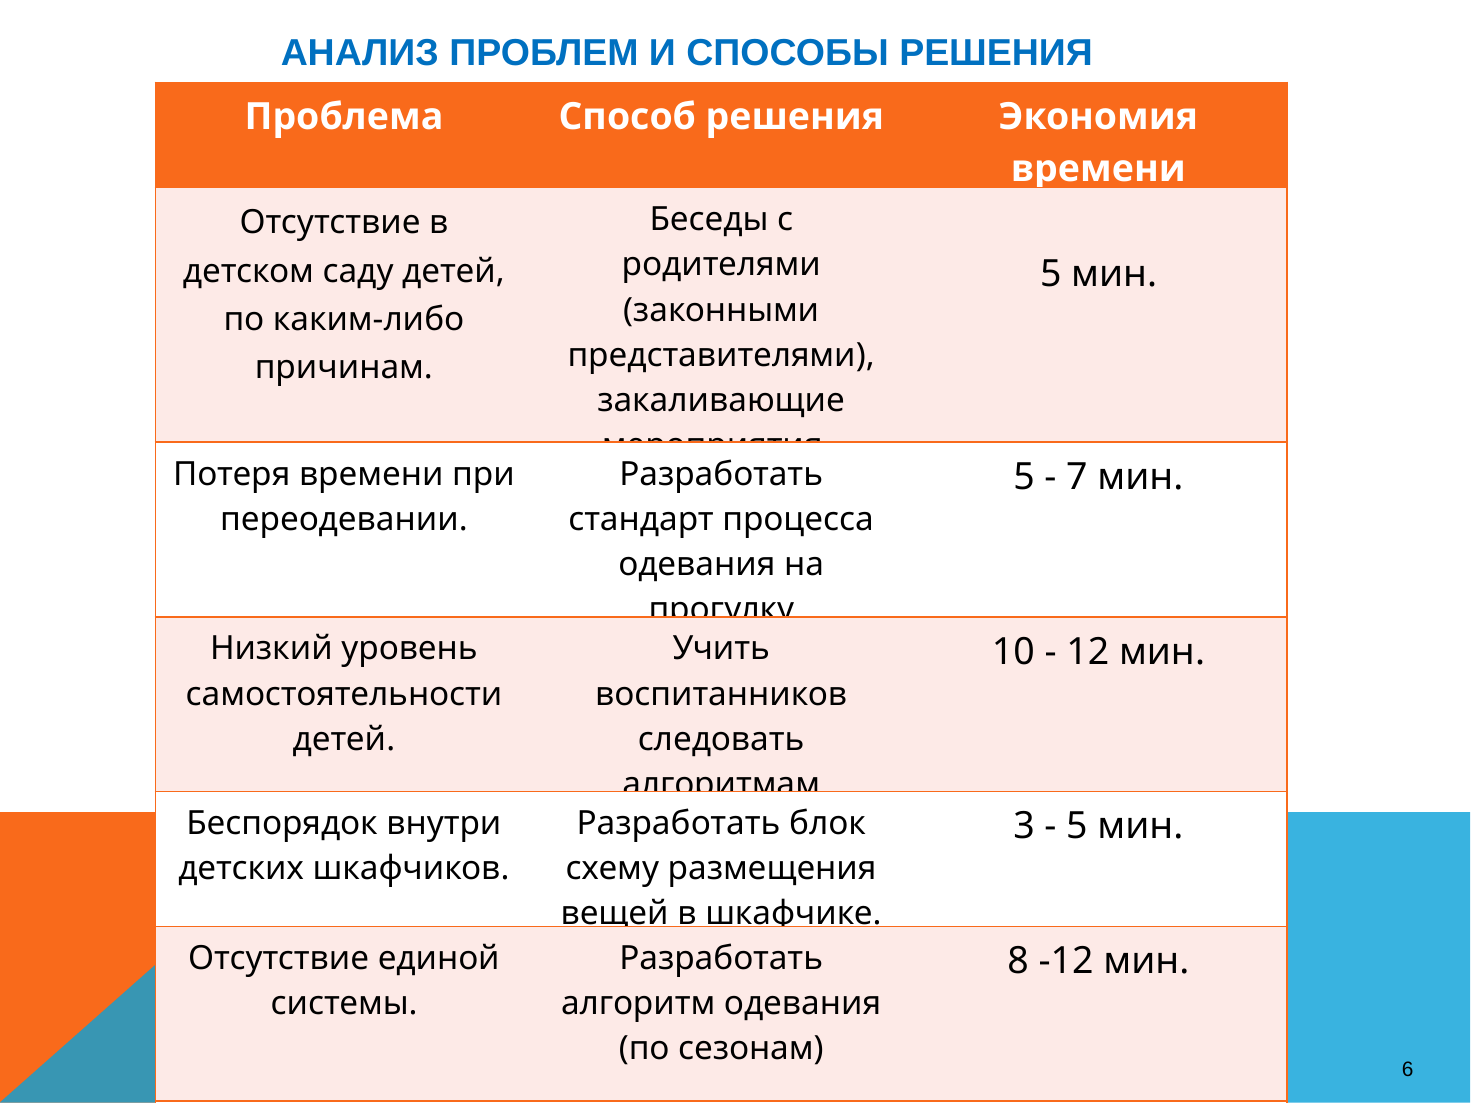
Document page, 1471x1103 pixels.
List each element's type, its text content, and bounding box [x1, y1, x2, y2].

table_cell 8 -12 мин. [910, 927, 1286, 1100]
table_cell Отсутствие в детском саду детей, по каким-либо причинам. [156, 188, 533, 441]
table_header Проблема [156, 83, 533, 187]
table_cell Потеря времени при переодевании. [156, 443, 533, 616]
table_cell Беспорядок внутри детских шкафчиков. [156, 792, 533, 926]
table_cell Разработать блок схему размещения вещей в шкафчике. [533, 792, 910, 926]
table_cell Разработать стандарт процесса одевания на прогулку [533, 443, 910, 616]
table_cell 3 - 5 мин. [910, 792, 1286, 926]
table_cell Низкий уровень самостоятельности детей. [156, 618, 533, 791]
table_cell 10 - 12 мин. [910, 618, 1286, 791]
table_header Способ решения [533, 83, 910, 187]
table_cell Отсутствие единой системы. [156, 927, 533, 1100]
table_cell Учить воспитанников следовать алгоритмам [533, 618, 910, 791]
table_cell 5 - 7 мин. [910, 443, 1286, 616]
text_box Анализ проблем и способы решения [0, 20, 1375, 144]
table_cell 5 мин. [910, 188, 1286, 441]
table_cell Беседы с родителями (законными представителями), закаливающие мероприятия. [533, 188, 910, 441]
table_cell Разработать алгоритм одевания (по сезонам) [533, 927, 910, 1100]
table_header Экономия времени [910, 83, 1286, 187]
